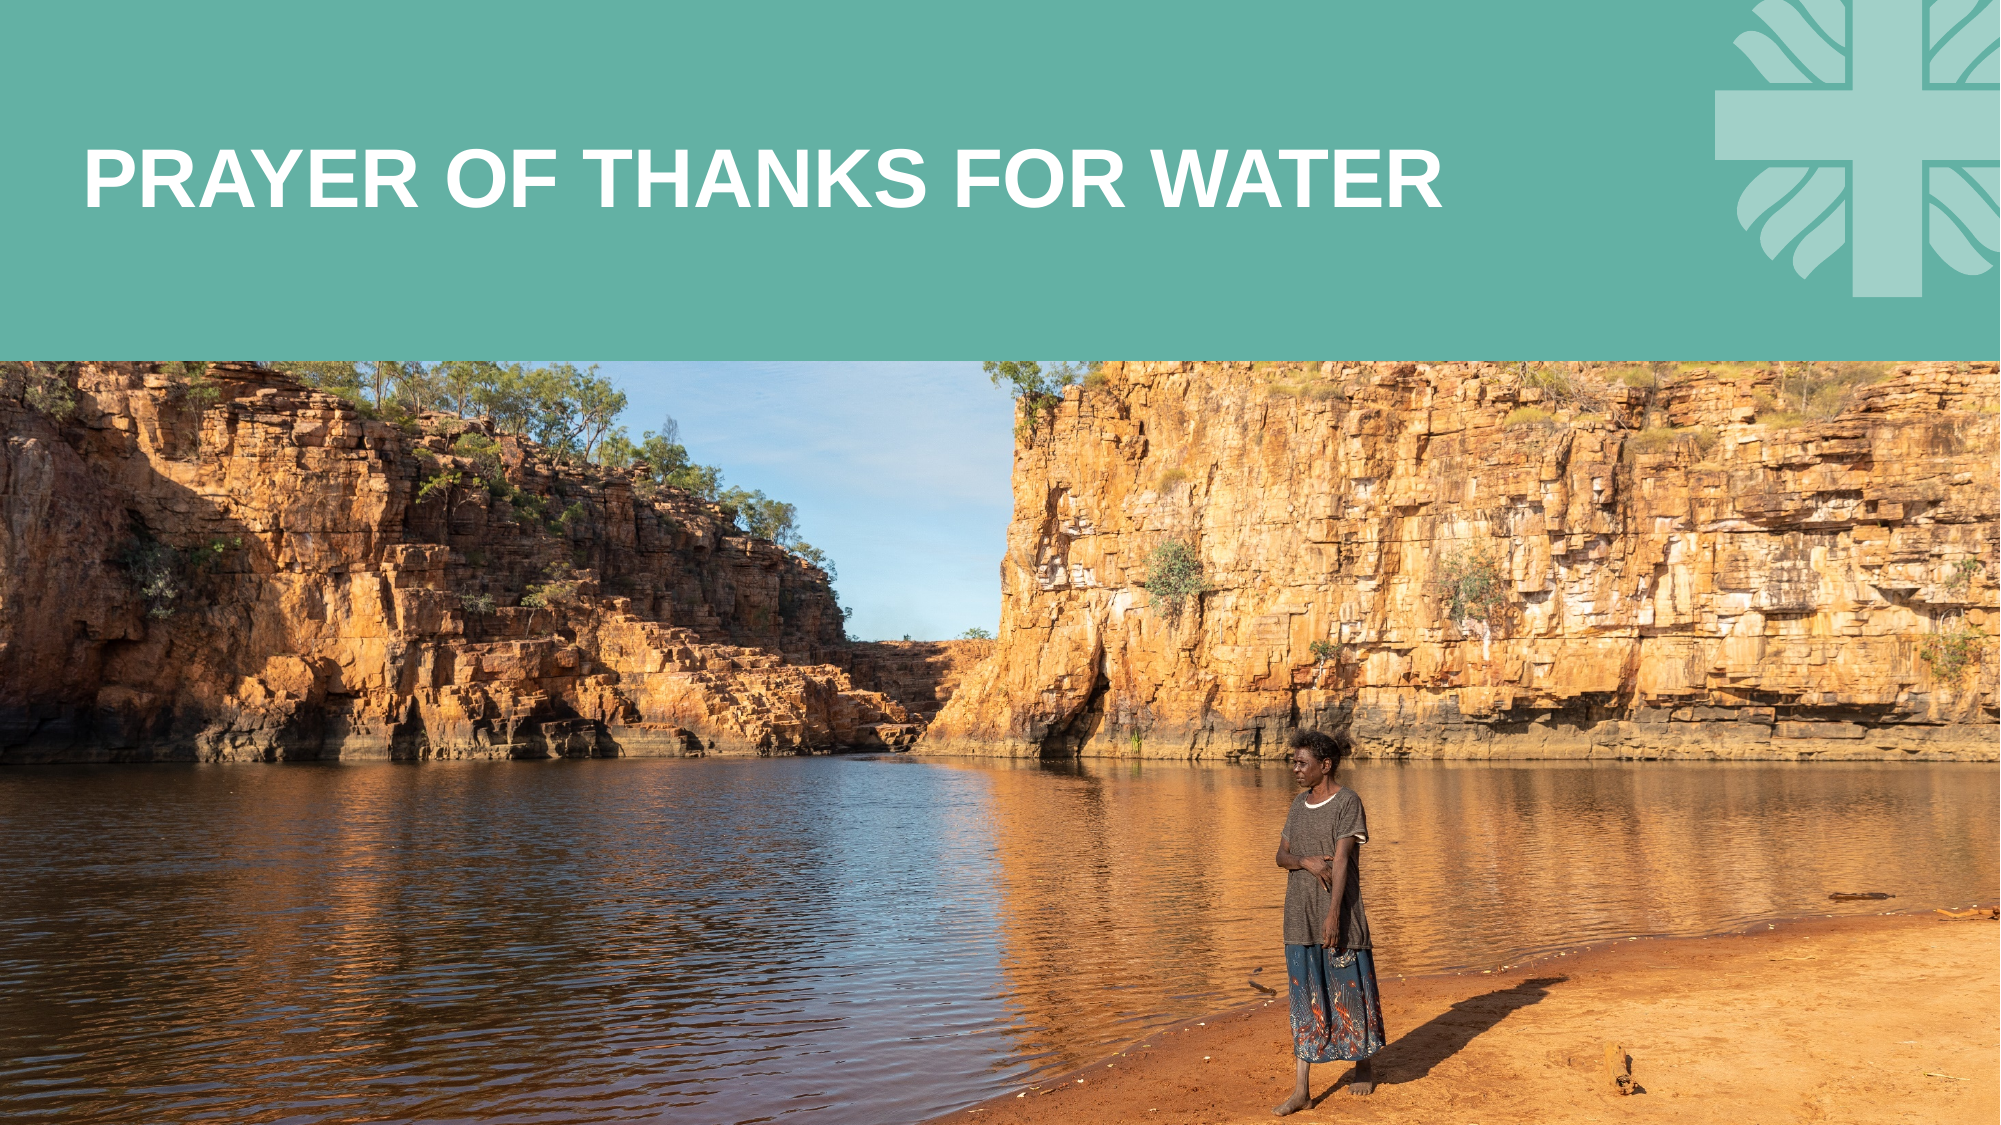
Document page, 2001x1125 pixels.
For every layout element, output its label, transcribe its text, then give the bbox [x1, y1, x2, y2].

title Prayer of Thanks for Water [67, 62, 1568, 299]
picture [0, 361, 2000, 1125]
